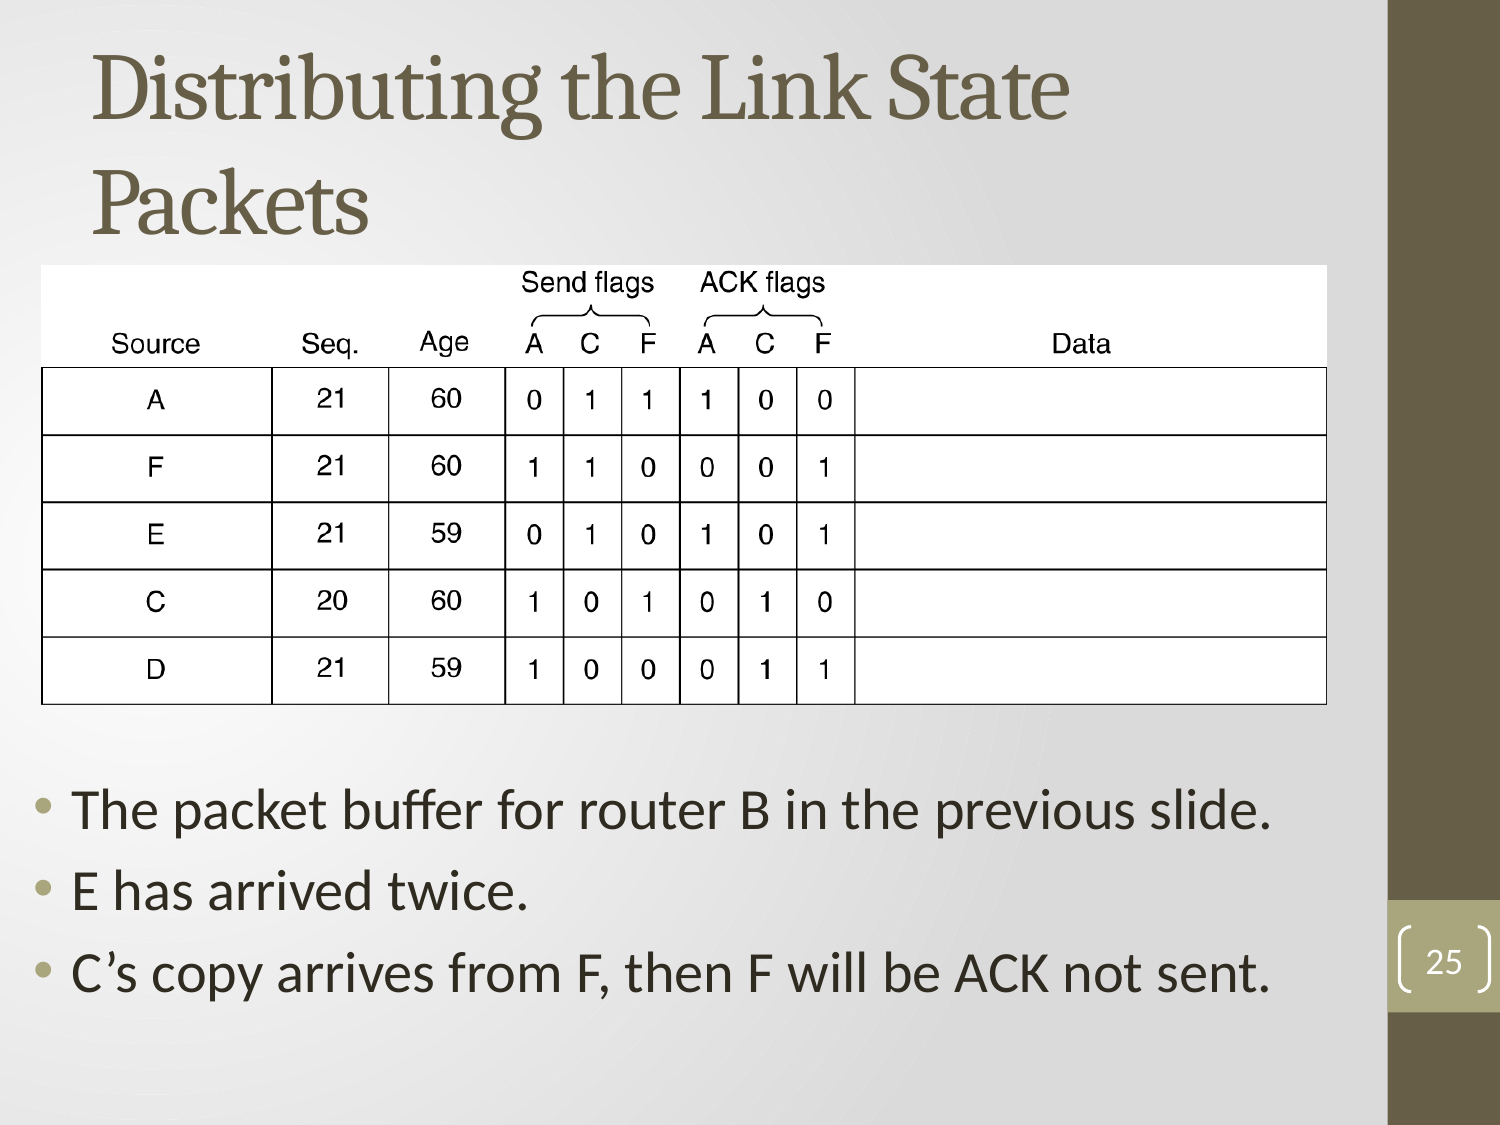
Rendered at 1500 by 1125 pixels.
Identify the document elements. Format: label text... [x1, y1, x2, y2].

slide_number 25 [1397, 925, 1492, 994]
picture [40, 264, 1328, 706]
title Distributing the Link State Packets [75, 45, 1325, 233]
list The packet buffer for router B in the previous slide. E has arrived twice. C’s copy arrives from F, then F will be ACK not sent. [0, 763, 1388, 1035]
